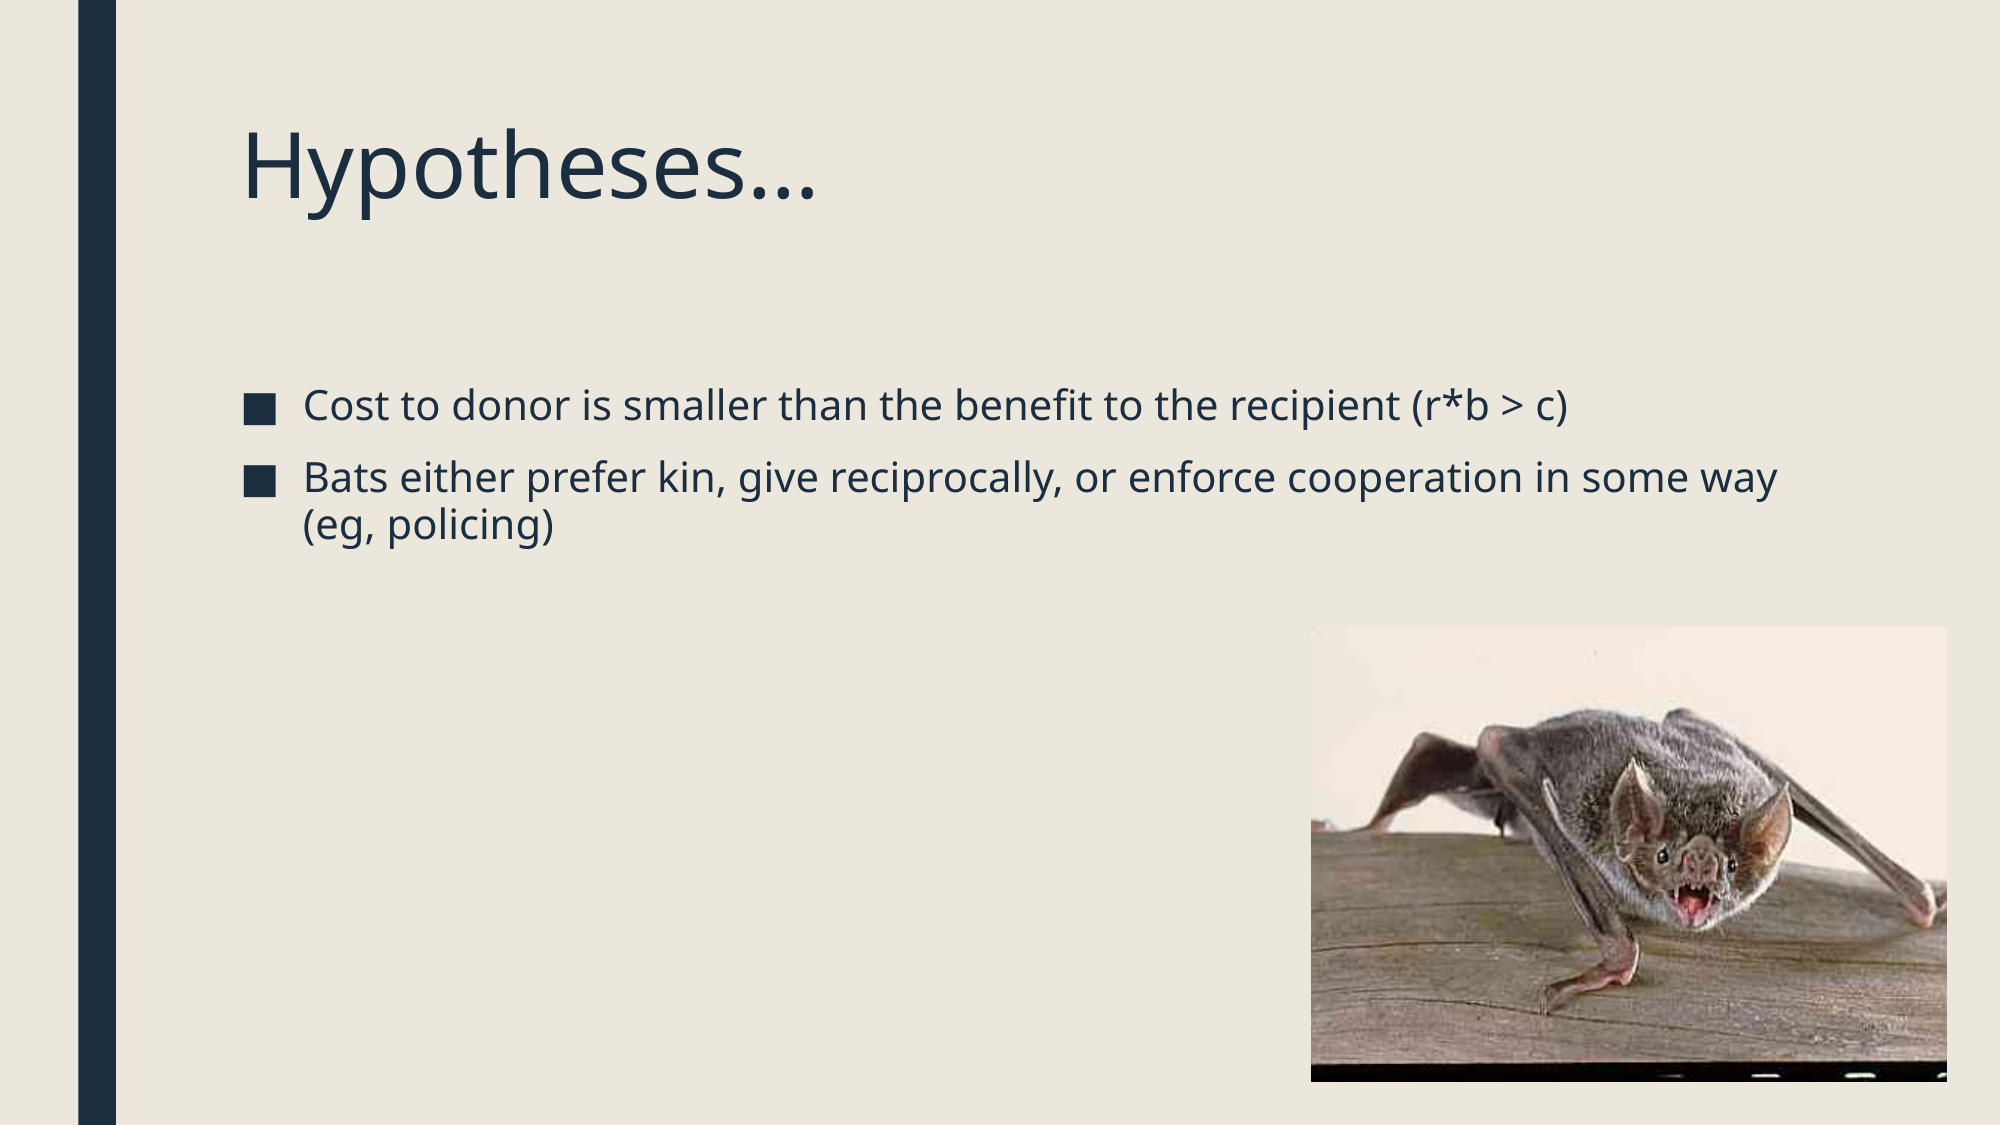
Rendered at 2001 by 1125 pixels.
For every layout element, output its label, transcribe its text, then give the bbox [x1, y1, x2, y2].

list Cost to donor is smaller than the benefit to the recipient (r*b > c) Bats either prefer kin, give reciprocally, or enforce cooperation in some way (eg, policing) [225, 375, 1800, 963]
title Hypotheses… [225, 112, 1800, 357]
picture [1311, 627, 1947, 1082]
